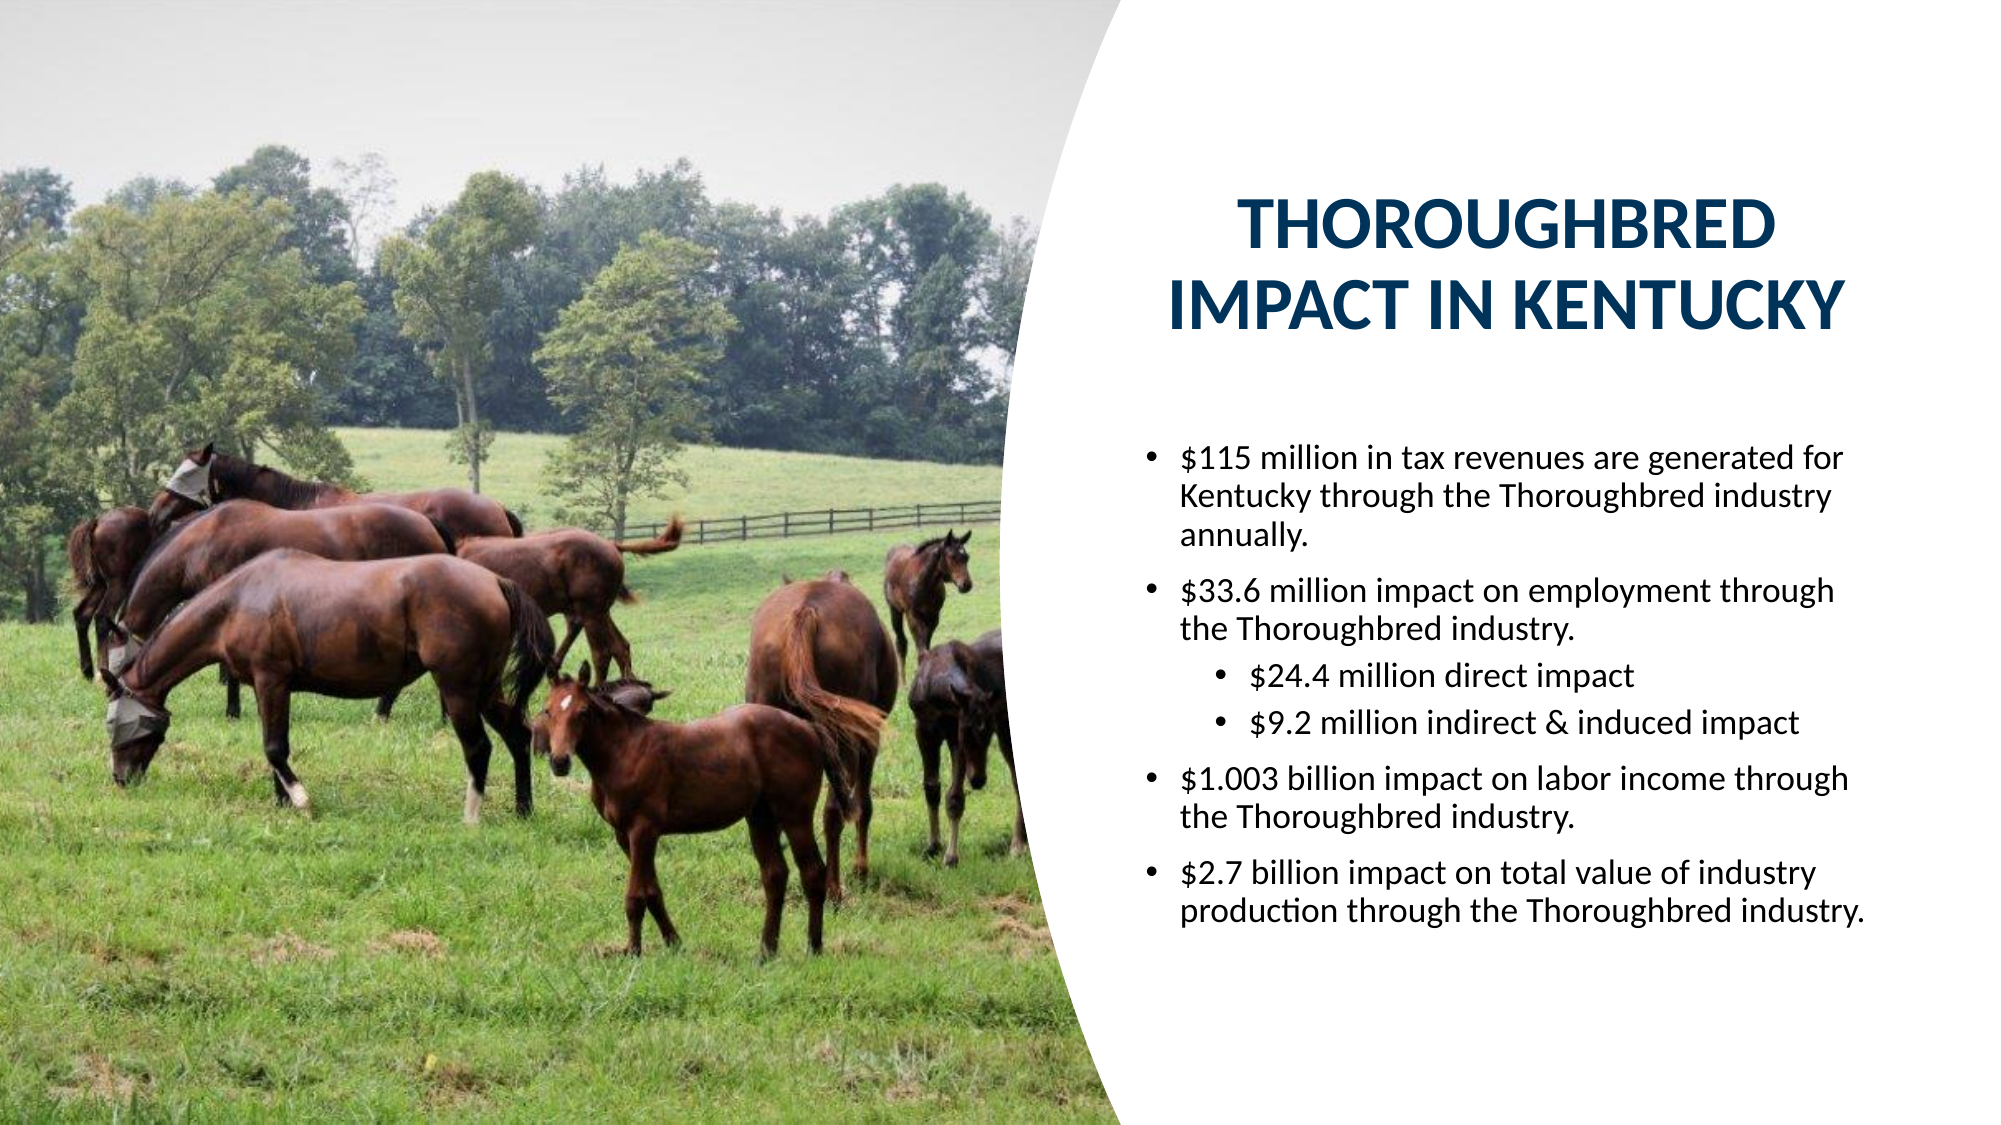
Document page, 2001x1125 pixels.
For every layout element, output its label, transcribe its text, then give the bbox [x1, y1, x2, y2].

text_box THOROUGHBRED IMPACT IN KENTUCKY [1130, 146, 1884, 384]
text_box [1121, 0, 2000, 1125]
picture [0, 0, 1121, 1125]
list $115 million in tax revenues are generated for Kentucky through the Thoroughbred industry annually. $33.6 million impact on employment through the Thoroughbred industry. $24.4 million direct impact $9.2 million indirect & induced impact $1.003 billion impact on labor income through the Thoroughbred industry. $2.7 billion impact on total value of industry production through the Thoroughbred industry. [1130, 431, 1884, 979]
